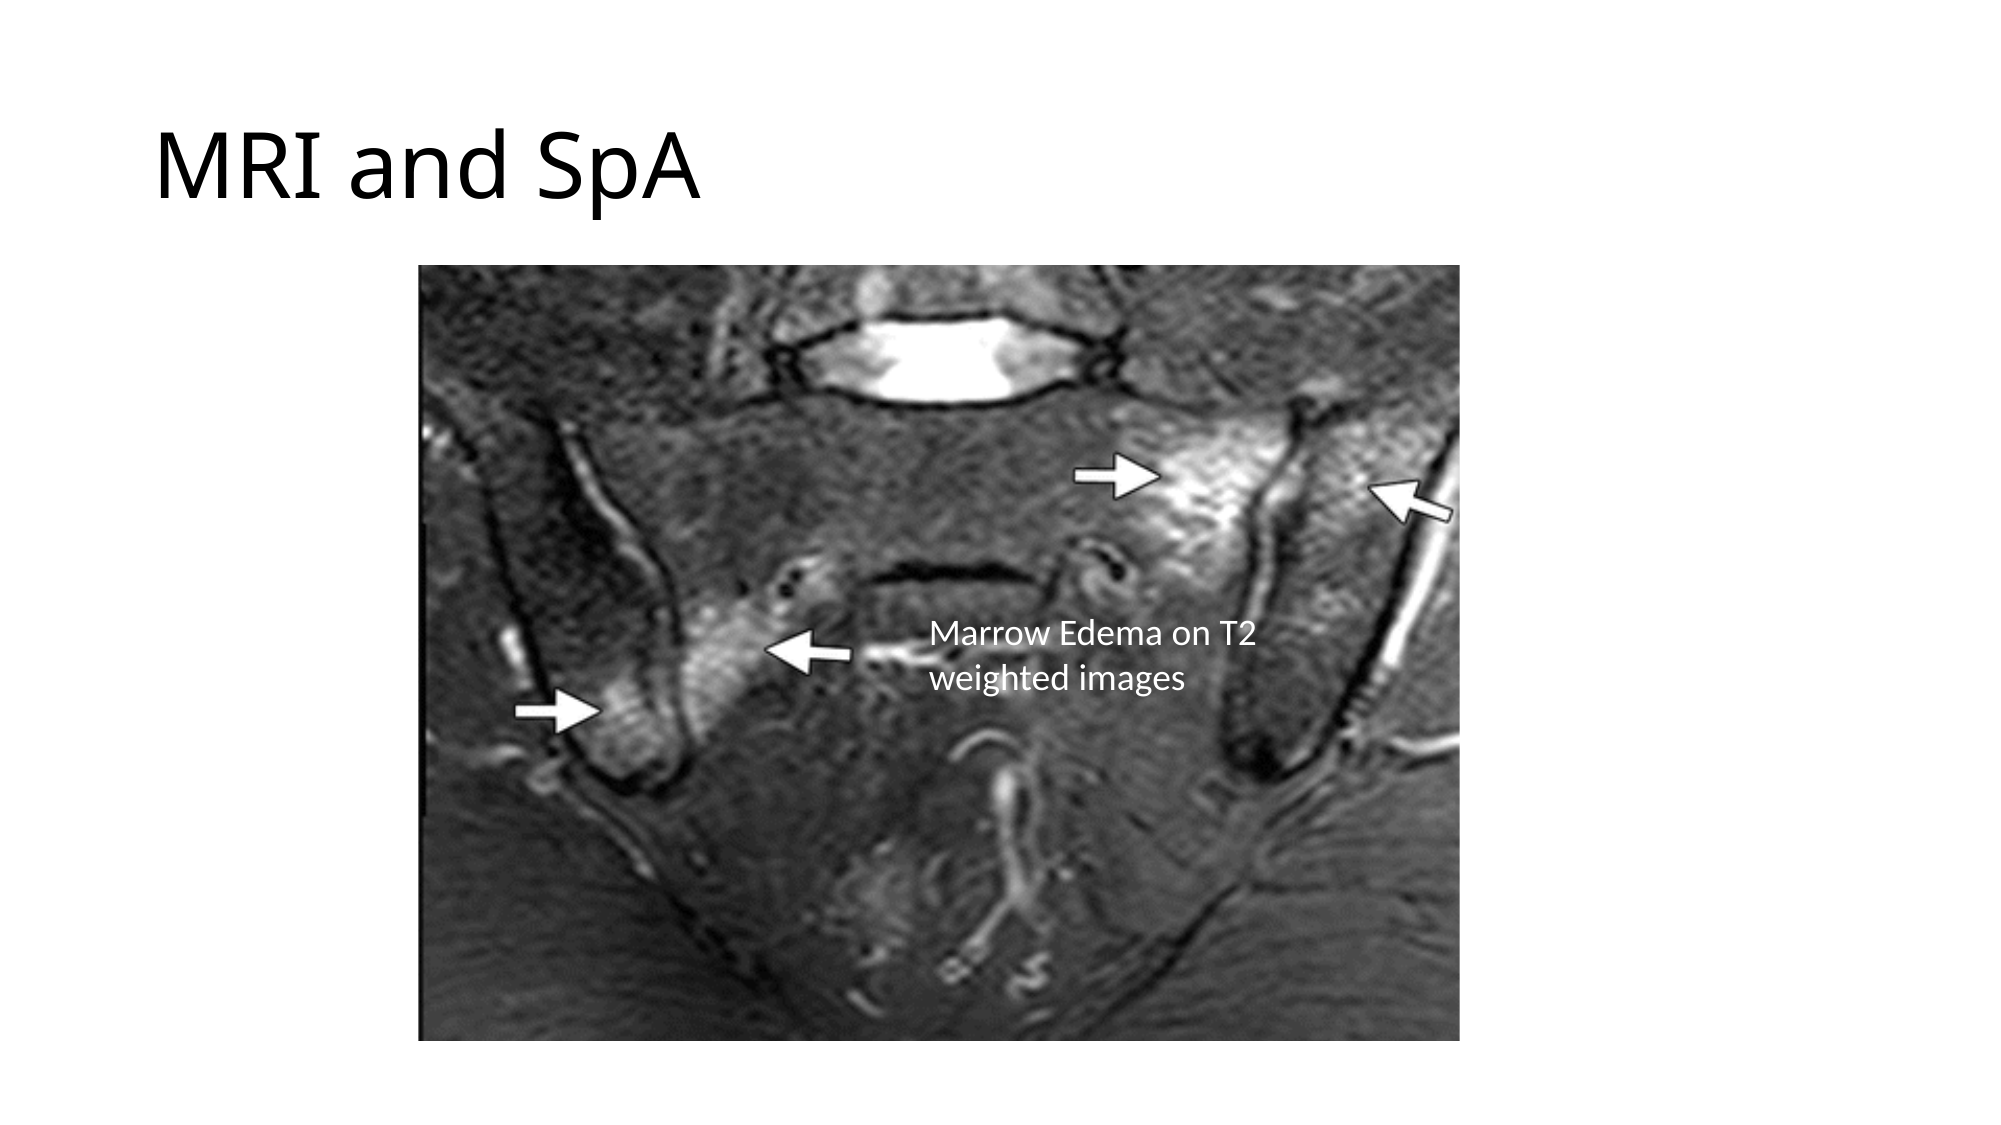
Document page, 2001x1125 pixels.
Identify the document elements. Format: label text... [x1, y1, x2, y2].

title MRI and SpA [137, 59, 1863, 278]
picture [418, 265, 1460, 1041]
